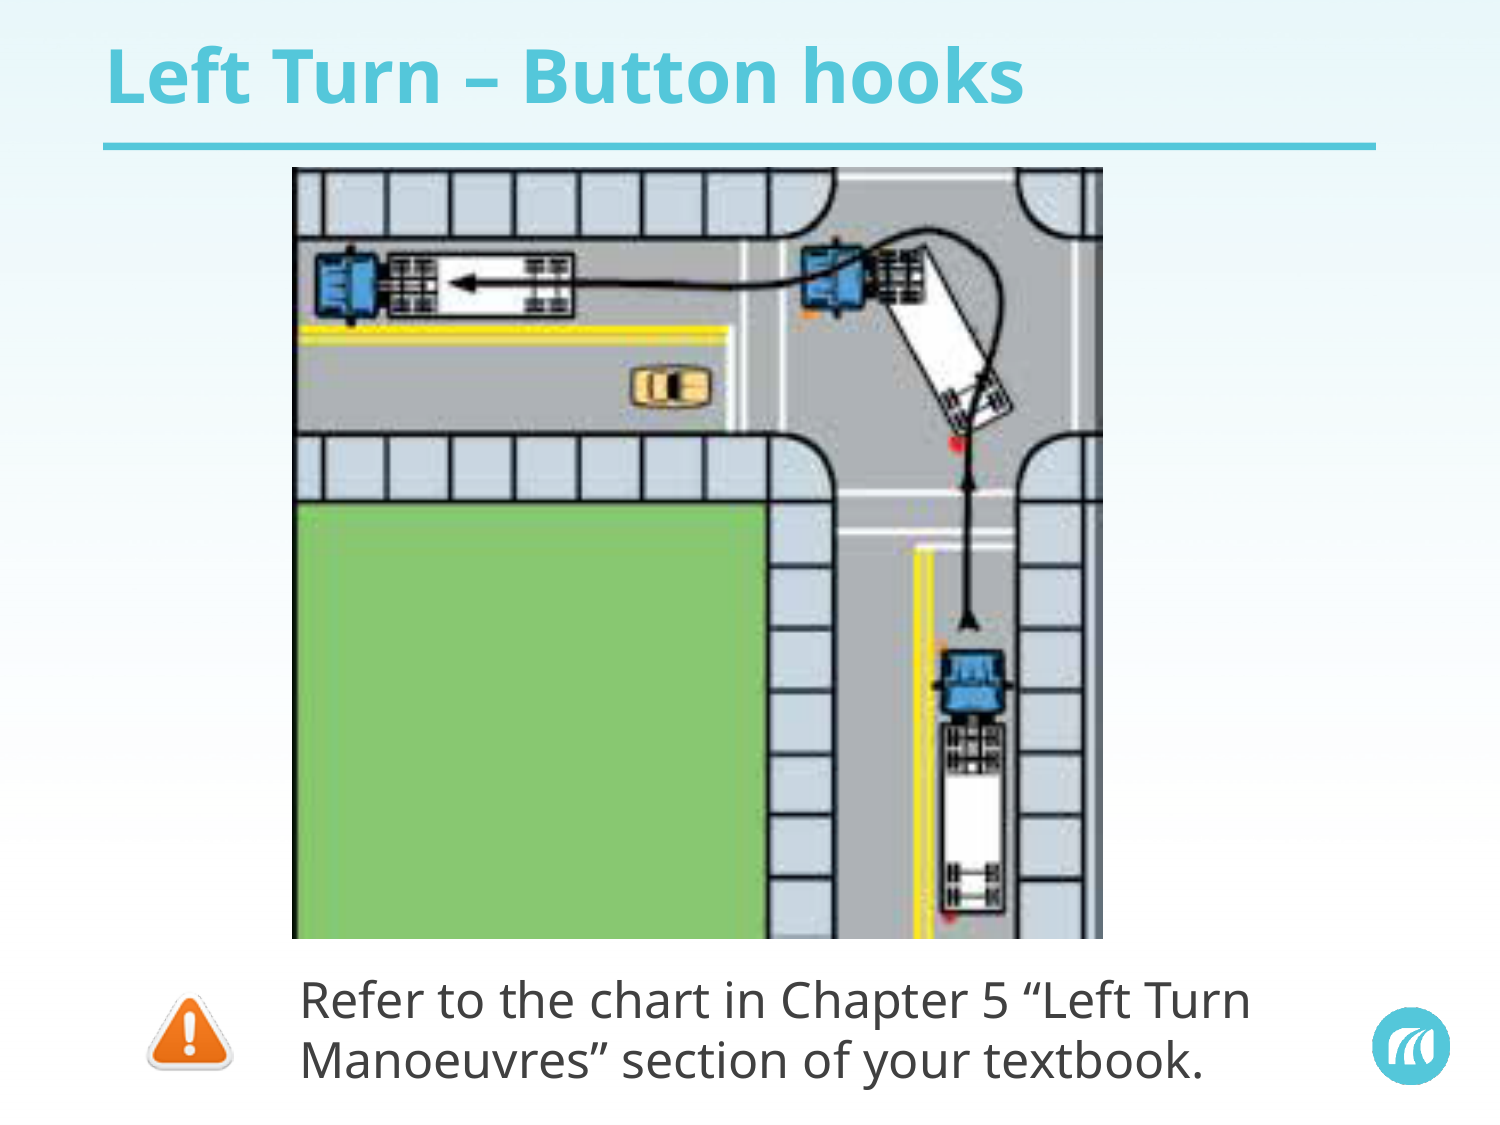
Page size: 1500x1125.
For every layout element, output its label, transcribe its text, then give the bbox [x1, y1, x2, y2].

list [292, 167, 1104, 939]
picture [1370, 1005, 1452, 1087]
picture [142, 984, 234, 1076]
title Left Turn – Button hooks [89, 4, 1384, 154]
text_box Refer to the chart in Chapter 5 “Left Turn Manoeuvres” section of your textbook. [265, 961, 1276, 1097]
